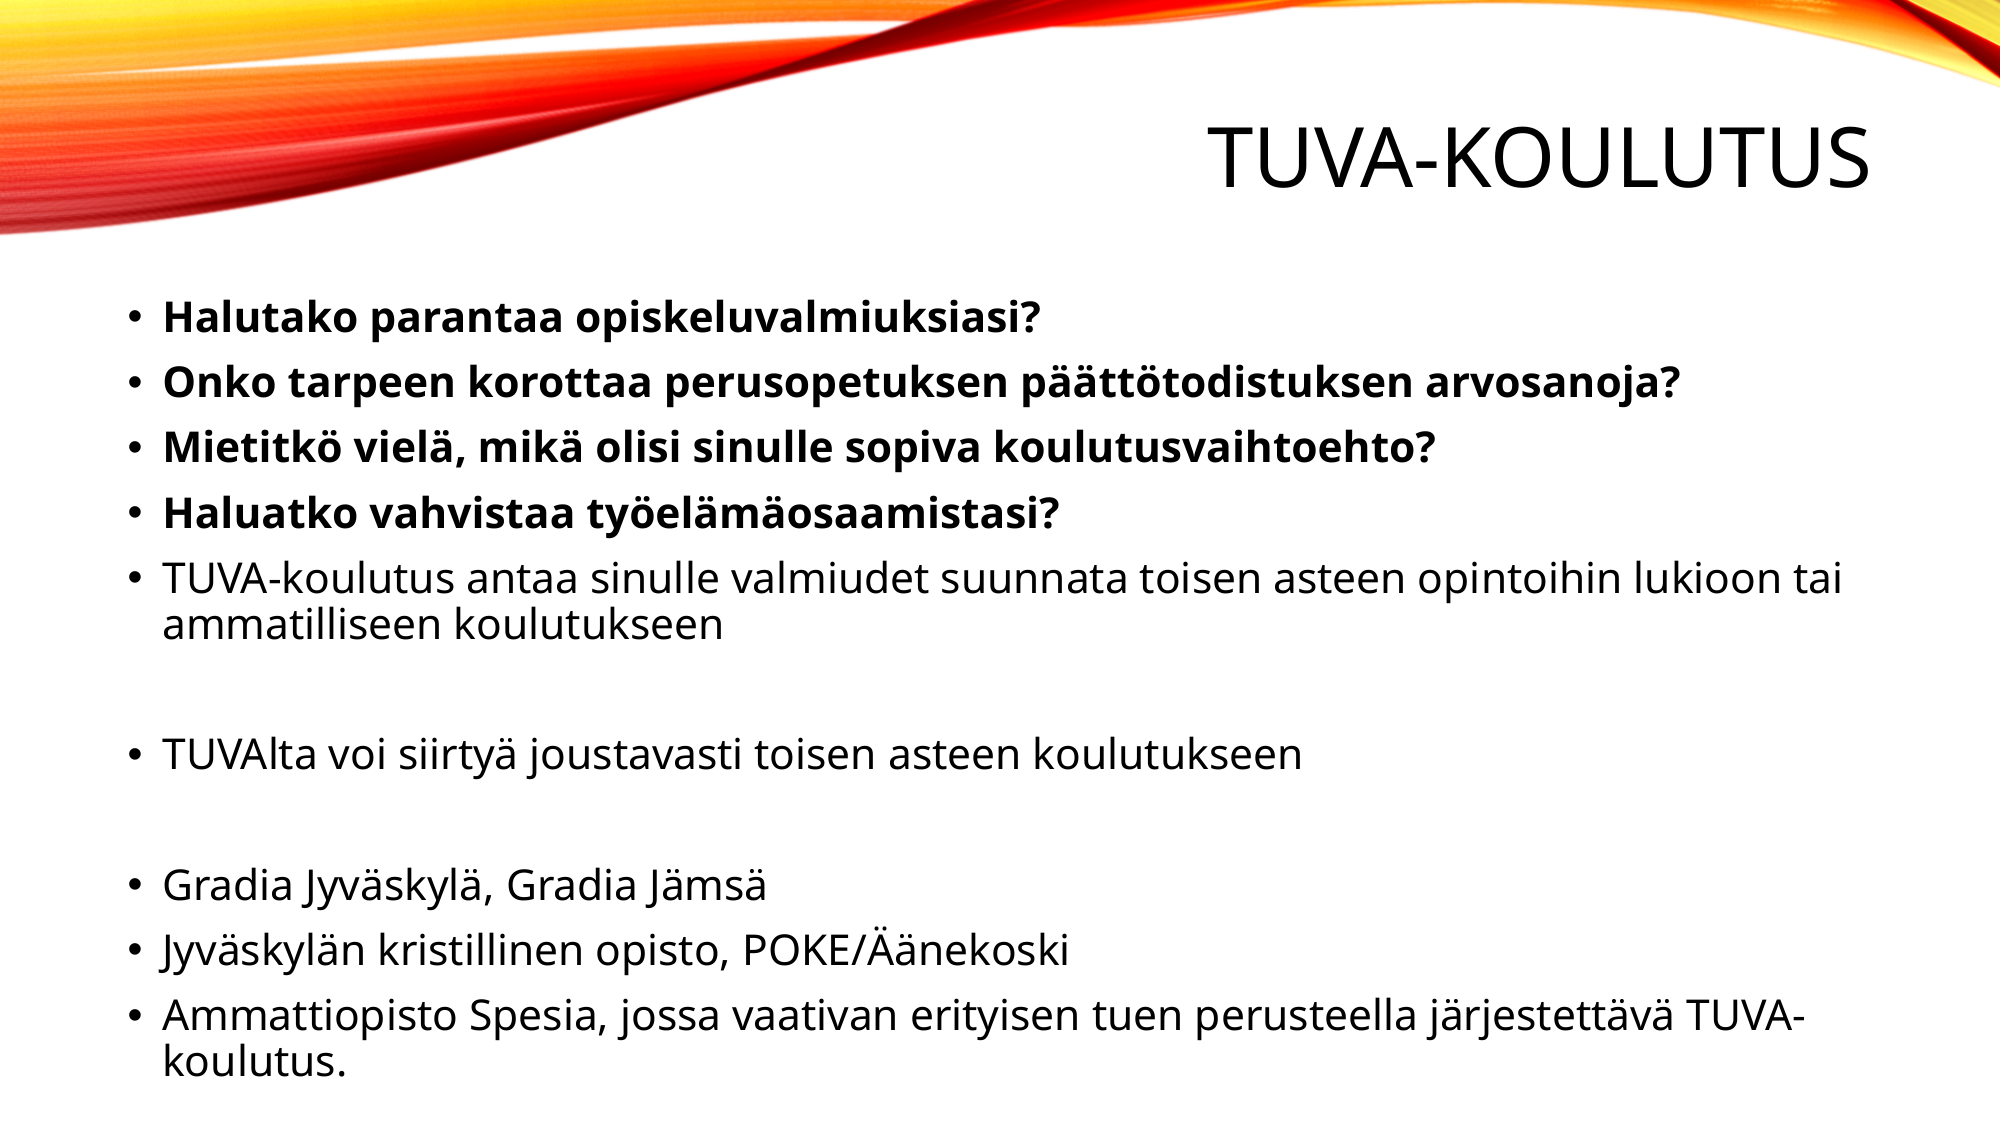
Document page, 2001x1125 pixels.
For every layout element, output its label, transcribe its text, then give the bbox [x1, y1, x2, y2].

picture [0, 0, 2000, 237]
title Tuva-koulutus [474, 54, 1888, 267]
list Halutako parantaa opiskeluvalmiuksiasi? Onko tarpeen korottaa perusopetuksen päättötodistuksen arvosanoja? Mietitkö vielä, mikä olisi sinulle sopiva koulutusvaihtoehto? Haluatko vahvistaa työelämäosaamistasi? TUVA-koulutus antaa sinulle valmiudet suunnata toisen asteen opintoihin lukioon tai ammatilliseen koulutukseen TUVAlta voi siirtyä joustavasti toisen asteen koulutukseen Gradia Jyväskylä, Gradia Jämsä Jyväskylän kristillinen opisto, POKE/Äänekoski Ammattiopisto Spesia, jossa vaativan erityisen tuen perusteella järjestettävä TUVA-koulutus. [112, 288, 1888, 1101]
